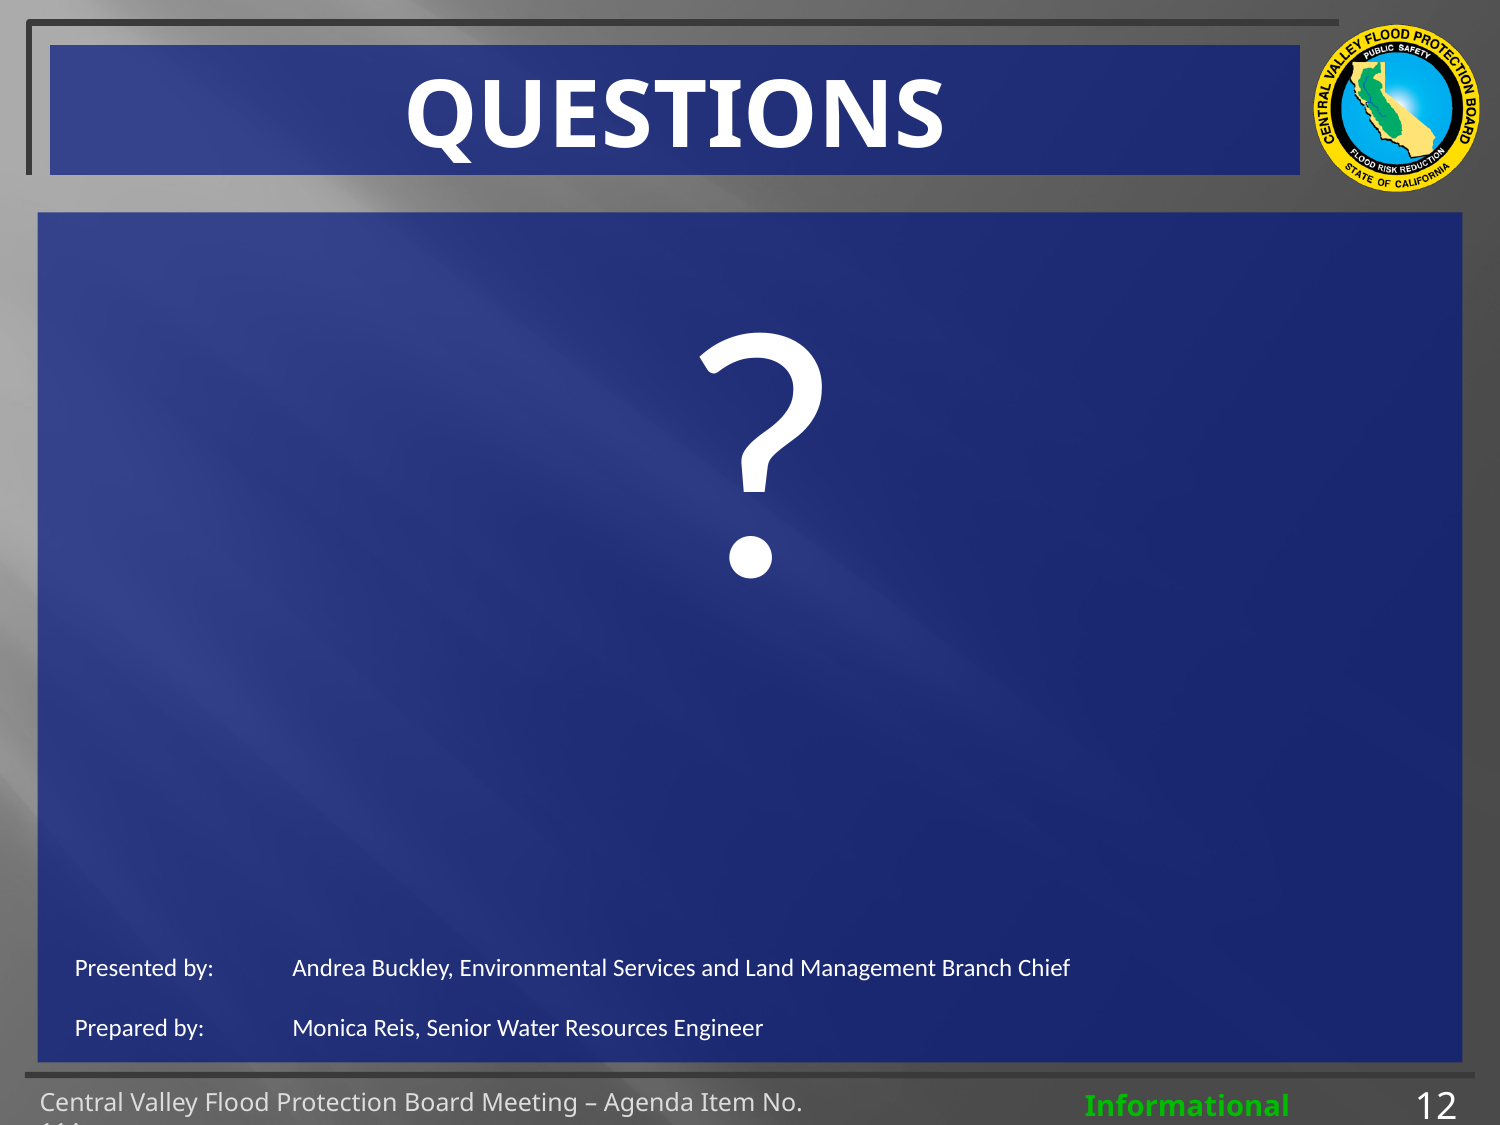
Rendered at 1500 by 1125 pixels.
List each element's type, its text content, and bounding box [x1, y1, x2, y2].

list ? Presented by: Andrea Buckley, Environmental Services and Land Management Branch Chief Prepared by: Monica Reis, Senior Water Resources Engineer [37, 212, 1463, 1063]
title QUESTIONS [50, 45, 1300, 175]
picture [1313, 24, 1480, 192]
slide_number 12 [1400, 1074, 1475, 1125]
